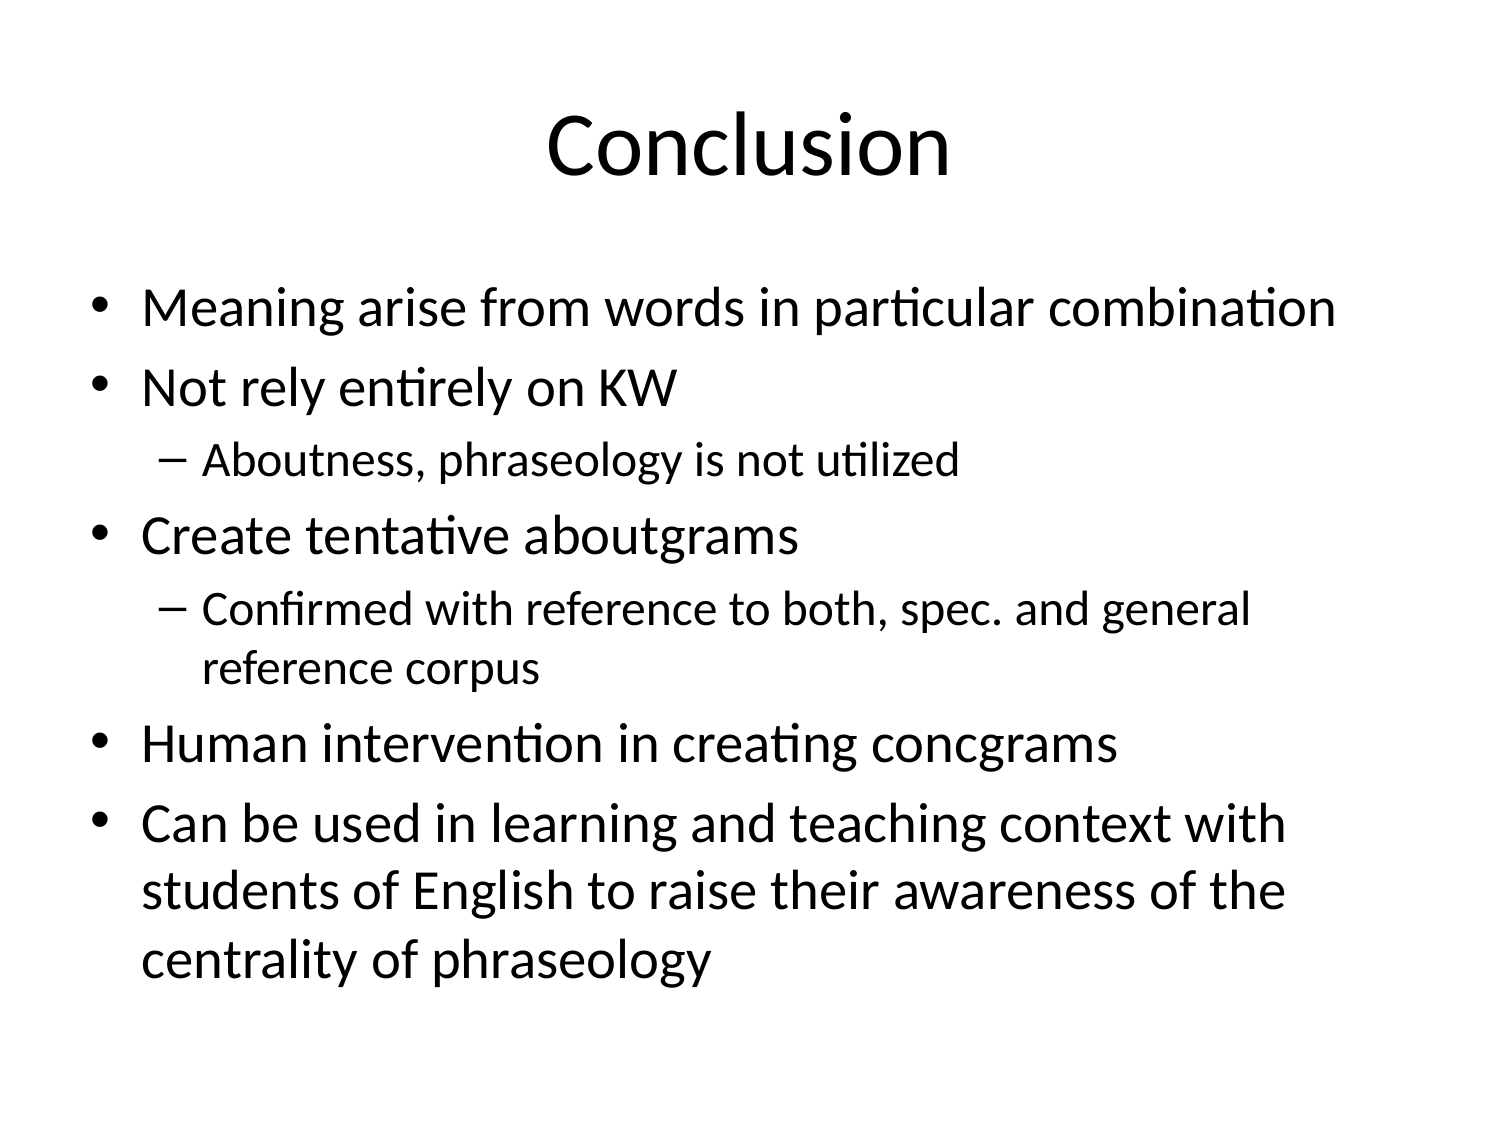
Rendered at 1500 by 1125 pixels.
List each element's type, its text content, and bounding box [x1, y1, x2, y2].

title Conclusion [75, 45, 1425, 233]
list Meaning arise from words in particular combination Not rely entirely on KW Aboutness, phraseology is not utilized Create tentative aboutgrams Confirmed with reference to both, spec. and general reference corpus Human intervention in creating concgrams Can be used in learning and teaching context with students of English to raise their awareness of the centrality of phraseology [75, 262, 1425, 1005]
